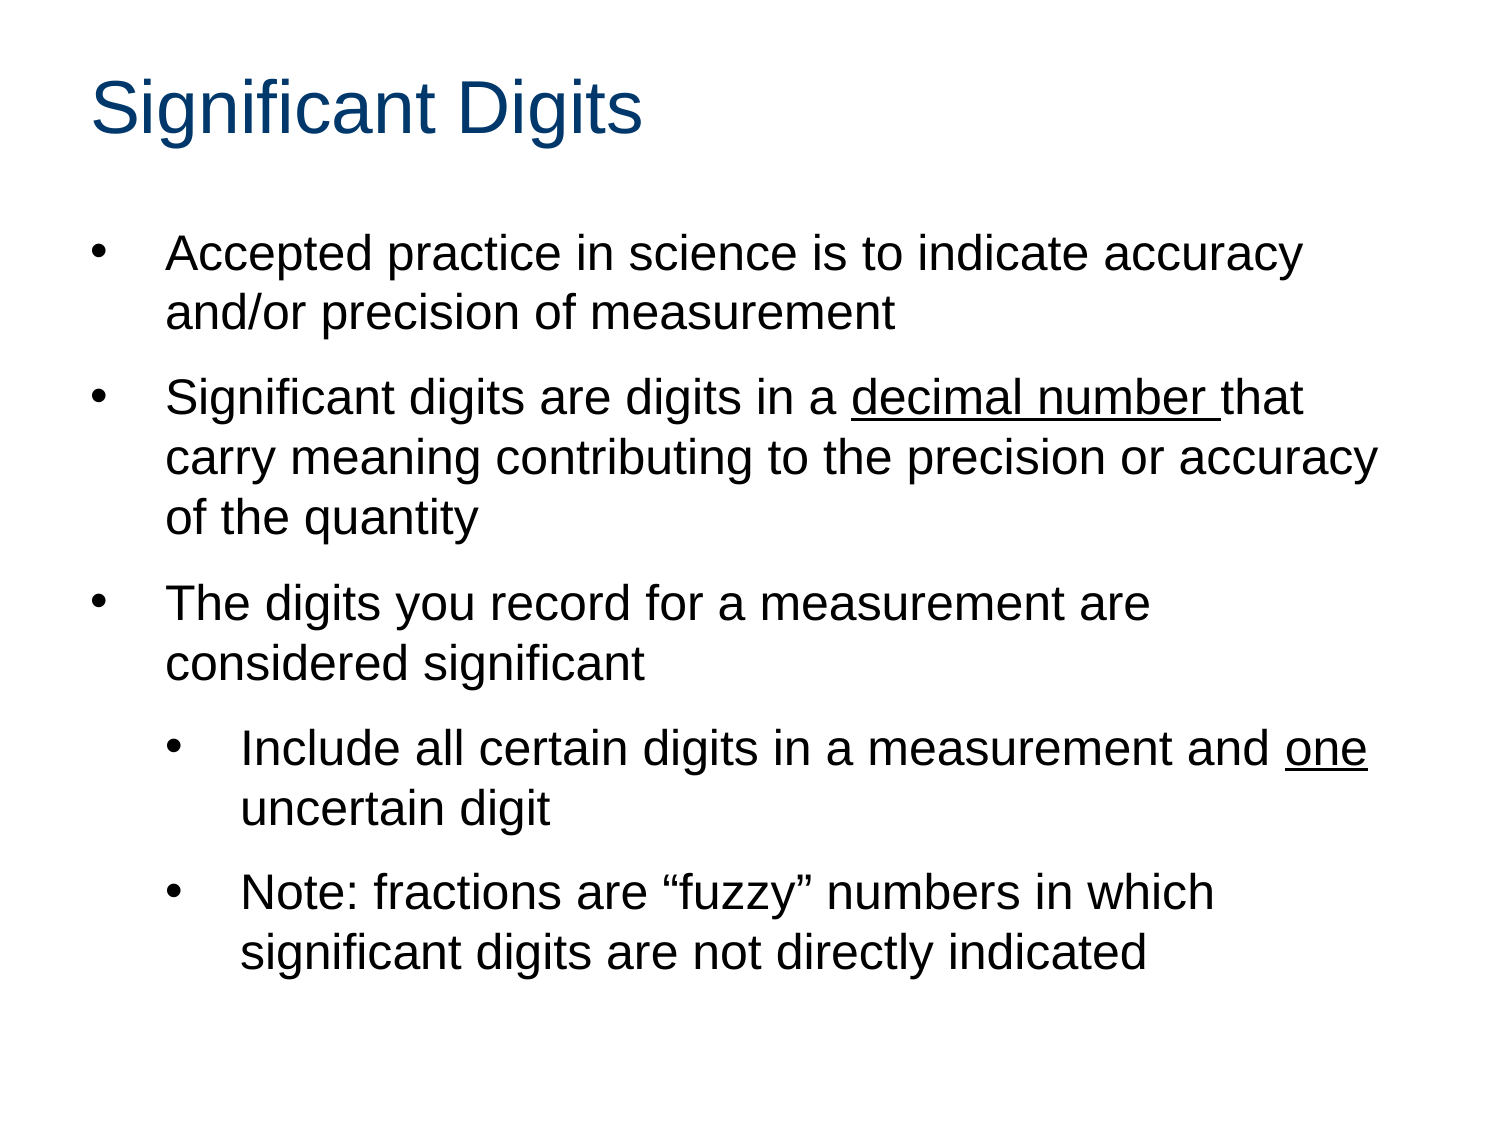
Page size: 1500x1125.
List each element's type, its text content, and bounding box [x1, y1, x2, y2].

title Significant Digits [74, 44, 1426, 163]
list Accepted practice in science is to indicate accuracy and/or precision of measurement Significant digits are digits in a decimal number that carry meaning contributing to the precision or accuracy of the quantity The digits you record for a measurement are considered significant Include all certain digits in a measurement and one uncertain digit Note: fractions are “fuzzy” numbers in which significant digits are not directly indicated [74, 212, 1426, 1006]
